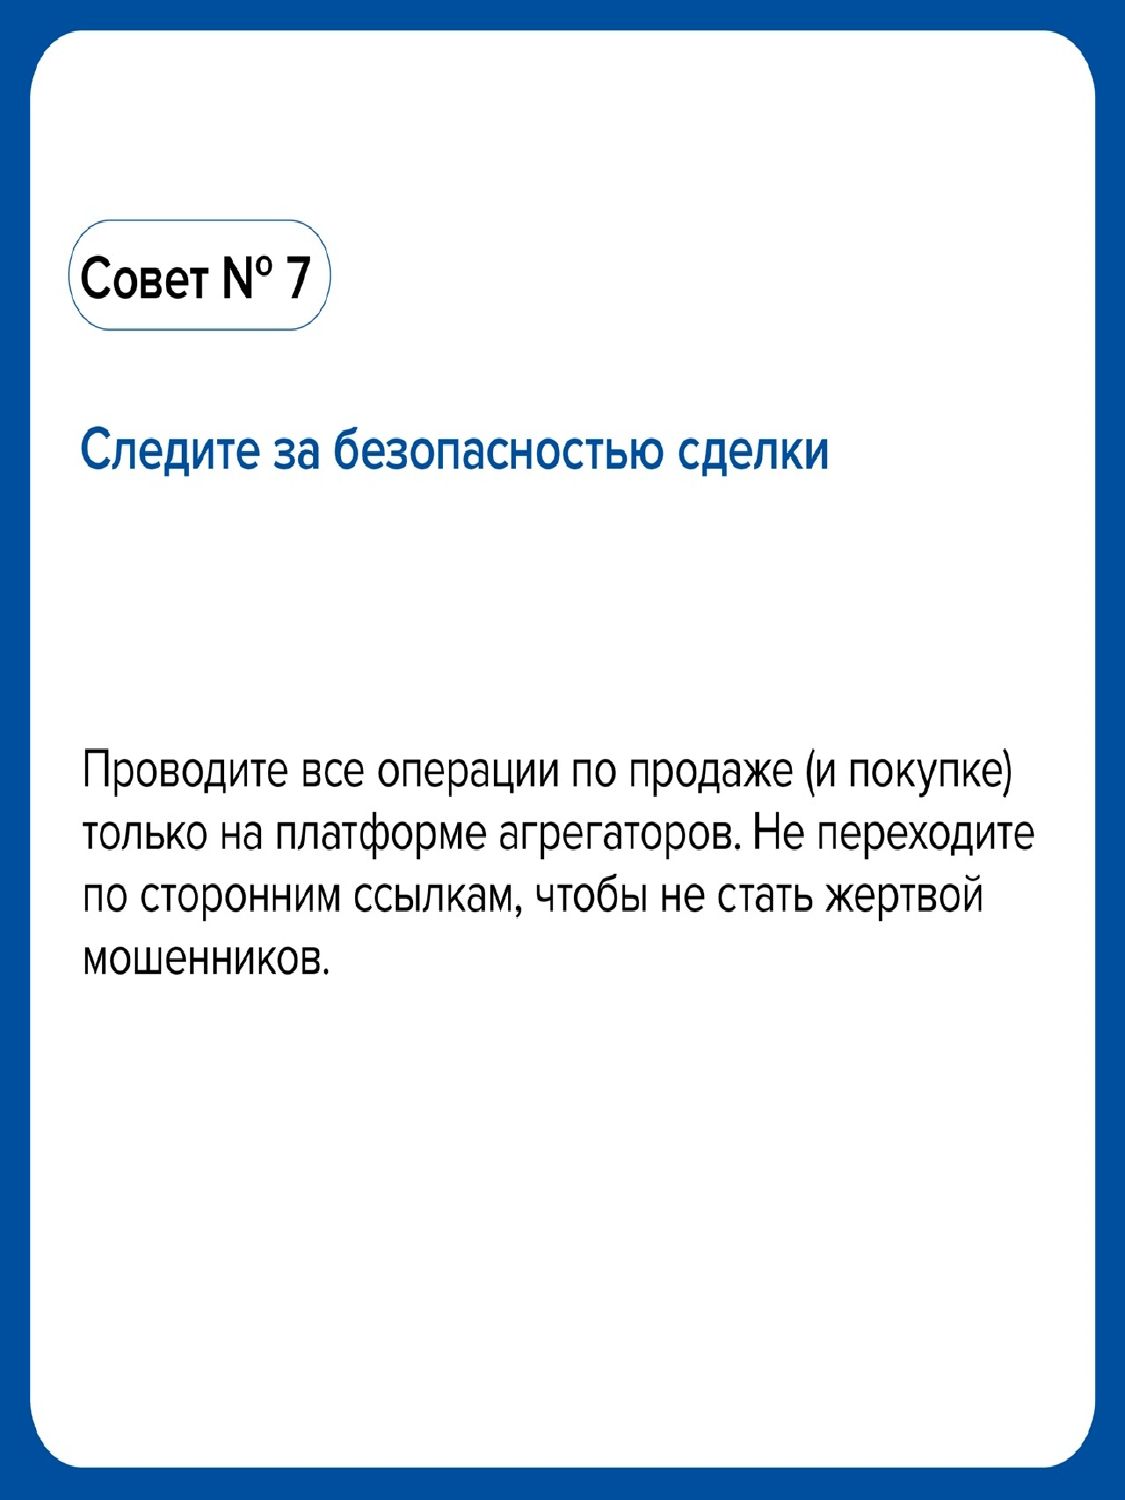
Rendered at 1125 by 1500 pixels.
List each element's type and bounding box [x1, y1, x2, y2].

list [0, 0, 1125, 1500]
